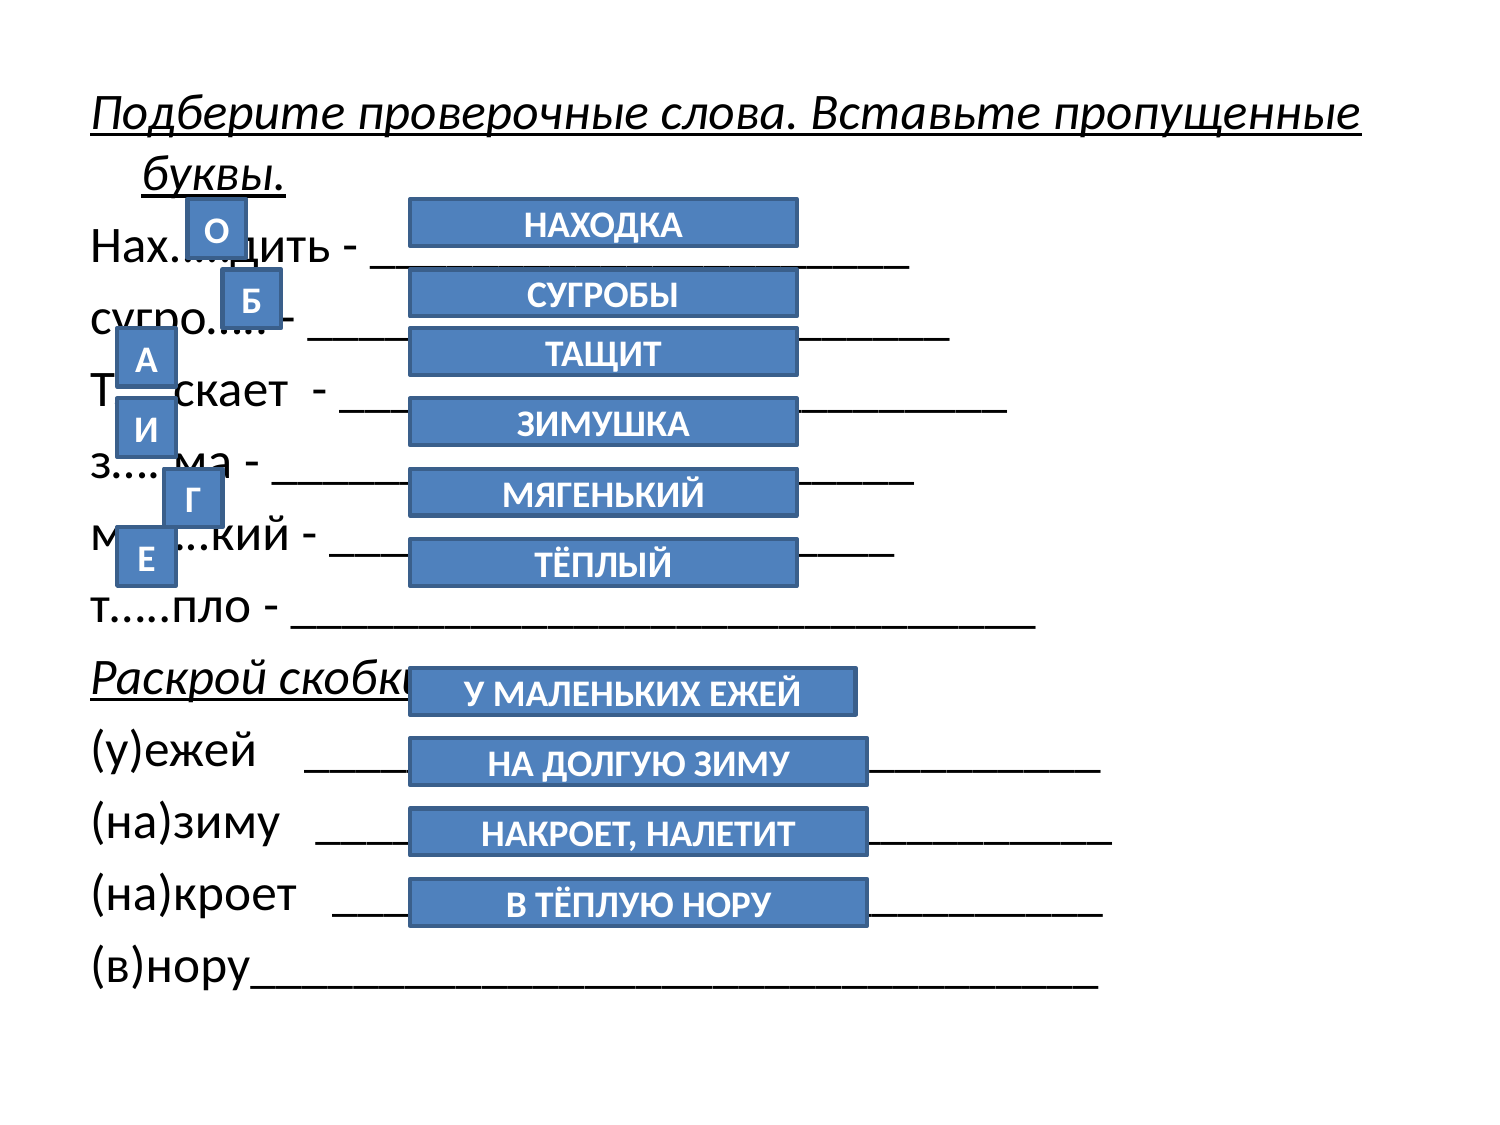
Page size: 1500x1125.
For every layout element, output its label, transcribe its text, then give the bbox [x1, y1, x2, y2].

text_box И [115, 396, 178, 459]
text_box ЗИМУШКА [408, 396, 799, 447]
text_box НА ДОЛГУЮ ЗИМУ [408, 736, 869, 787]
text_box В ТЁПЛУЮ НОРУ [408, 877, 869, 928]
text_box НАКРОЕТ, НАЛЕТИТ [408, 806, 869, 857]
text_box ТАЩИТ [408, 326, 799, 377]
text_box Г [162, 467, 225, 529]
text_box МЯГЕНЬКИЙ [408, 467, 799, 518]
text_box А [115, 326, 178, 389]
text_box Б [220, 267, 283, 330]
text_box У МАЛЕНЬКИХ ЕЖЕЙ [408, 666, 858, 717]
text_box НАХОДКА [408, 197, 799, 248]
text_box ТЁПЛЫЙ [408, 537, 799, 588]
text_box О [185, 197, 248, 260]
list Подберите проверочные слова. Вставьте пропущенные буквы. Нах..…дить - _____________________ сугро….. - _________________________ Т..…скает - __________________________ з…..ма - _________________________ мя…..кий - ______________________ т…..пло - _____________________________ Раскрой скобки. (у)ежей _______________________________ (на)зиму _______________________________ (на)кроет ______________________________ (в)нору_________________________________ [75, 70, 1425, 1005]
text_box Е [115, 525, 178, 588]
text_box СУГРОБЫ [408, 267, 799, 318]
